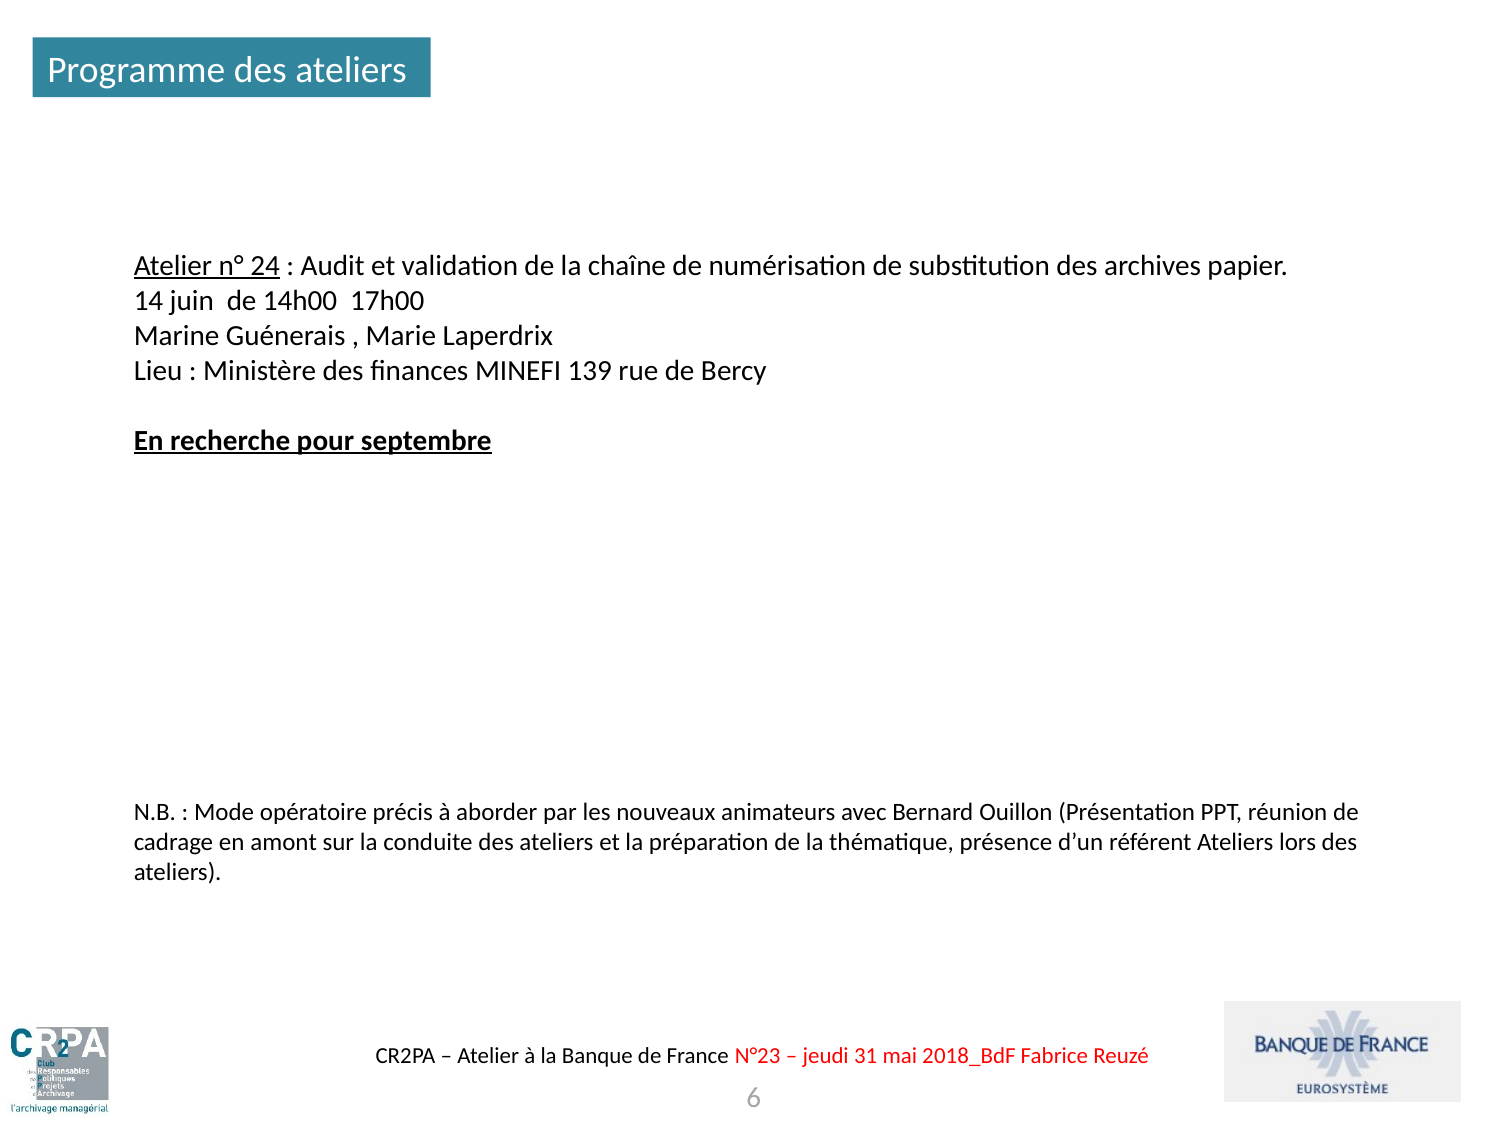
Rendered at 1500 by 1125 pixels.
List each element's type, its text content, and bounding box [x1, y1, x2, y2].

picture [6, 1022, 113, 1118]
list Atelier n° 24 : Audit et validation de la chaîne de numérisation de substitution des archives papier. 14 juin de 14h00 17h00 Marine Guénerais , Marie Laperdrix Lieu : Ministère des finances MINEFI 139 rue de Bercy En recherche pour septembre N.B. : Mode opératoire précis à aborder par les nouveaux animateurs avec Bernard Ouillon (Présentation PPT, réunion de cadrage en amont sur la conduite des ateliers et la préparation de la thématique, présence d’un référent Ateliers lors des ateliers). [53, 78, 1404, 953]
text_box Programme des ateliers [32, 37, 431, 98]
picture [1224, 1001, 1461, 1102]
